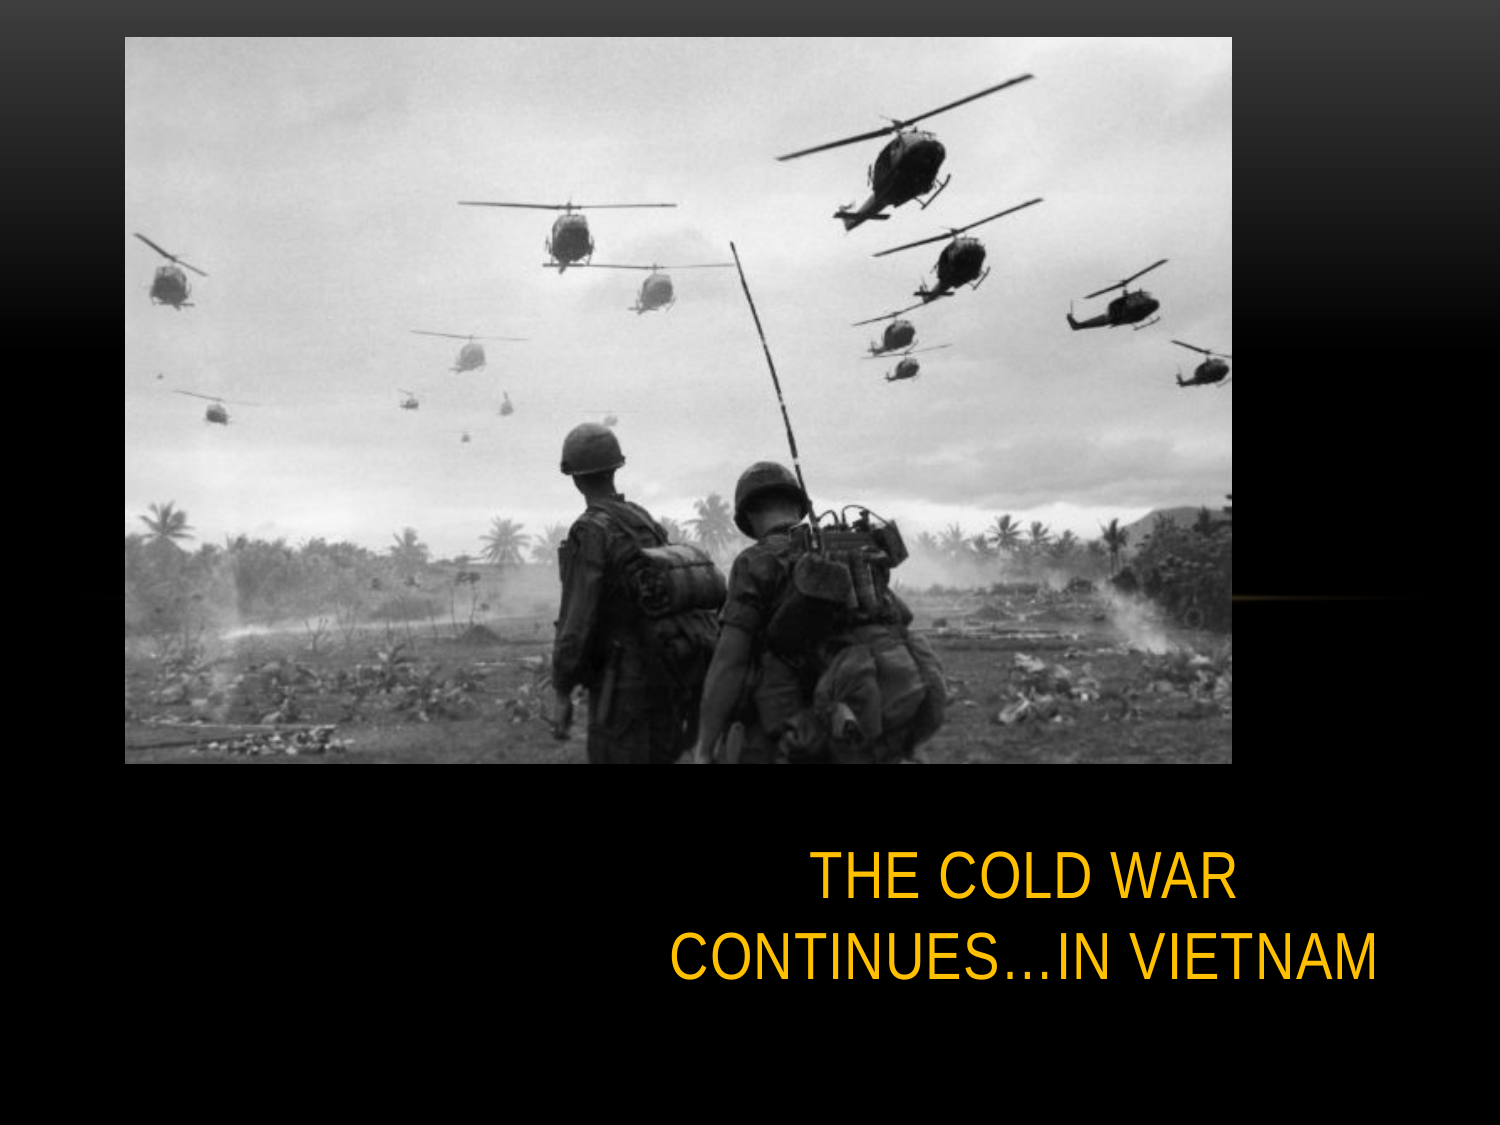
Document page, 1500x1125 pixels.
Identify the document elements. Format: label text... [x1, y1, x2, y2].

picture [0, 0, 1500, 764]
title The Cold War Continues…in Vietnam [600, 758, 1450, 1000]
